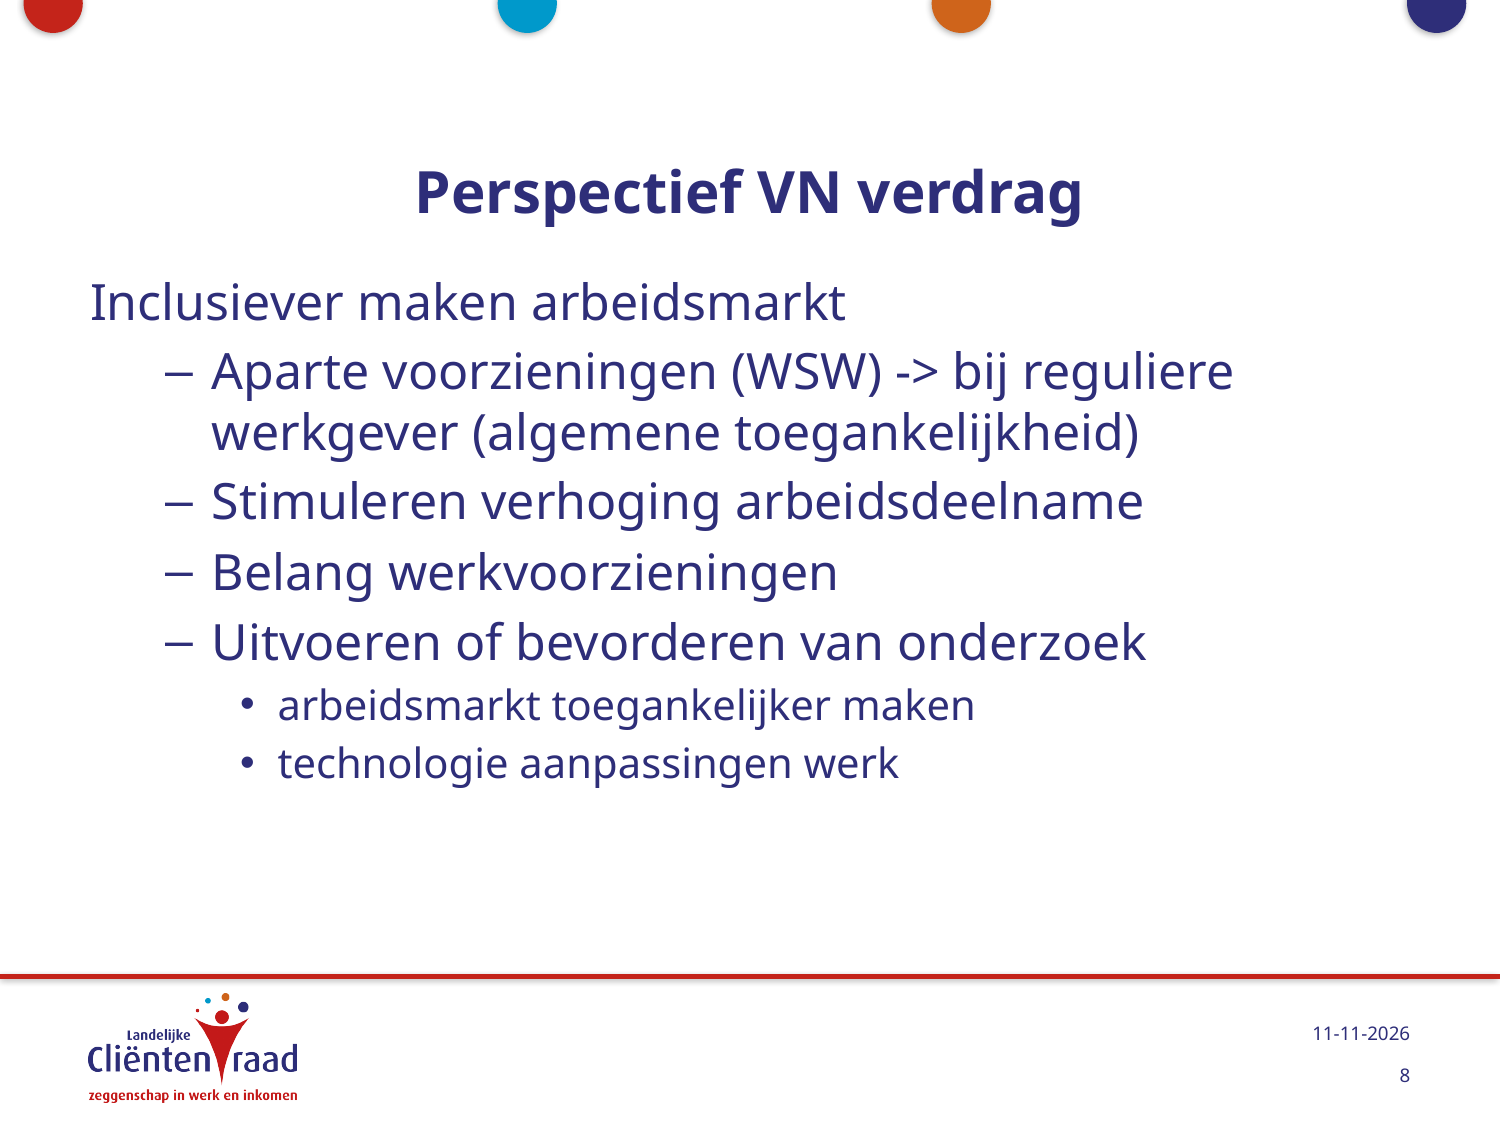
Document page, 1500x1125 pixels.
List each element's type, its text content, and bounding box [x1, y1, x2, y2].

picture [88, 1005, 297, 1103]
title Perspectief VN verdrag [75, 45, 1425, 233]
list Inclusiever maken arbeidsmarkt Aparte voorzieningen (WSW) -> bij reguliere werkgever (algemene toegankelijkheid) Stimuleren verhoging arbeidsdeelname Belang werkvoorzieningen Uitvoeren of bevorderen van onderzoek arbeidsmarkt toegankelijker maken technologie aanpassingen werk [75, 262, 1425, 1005]
